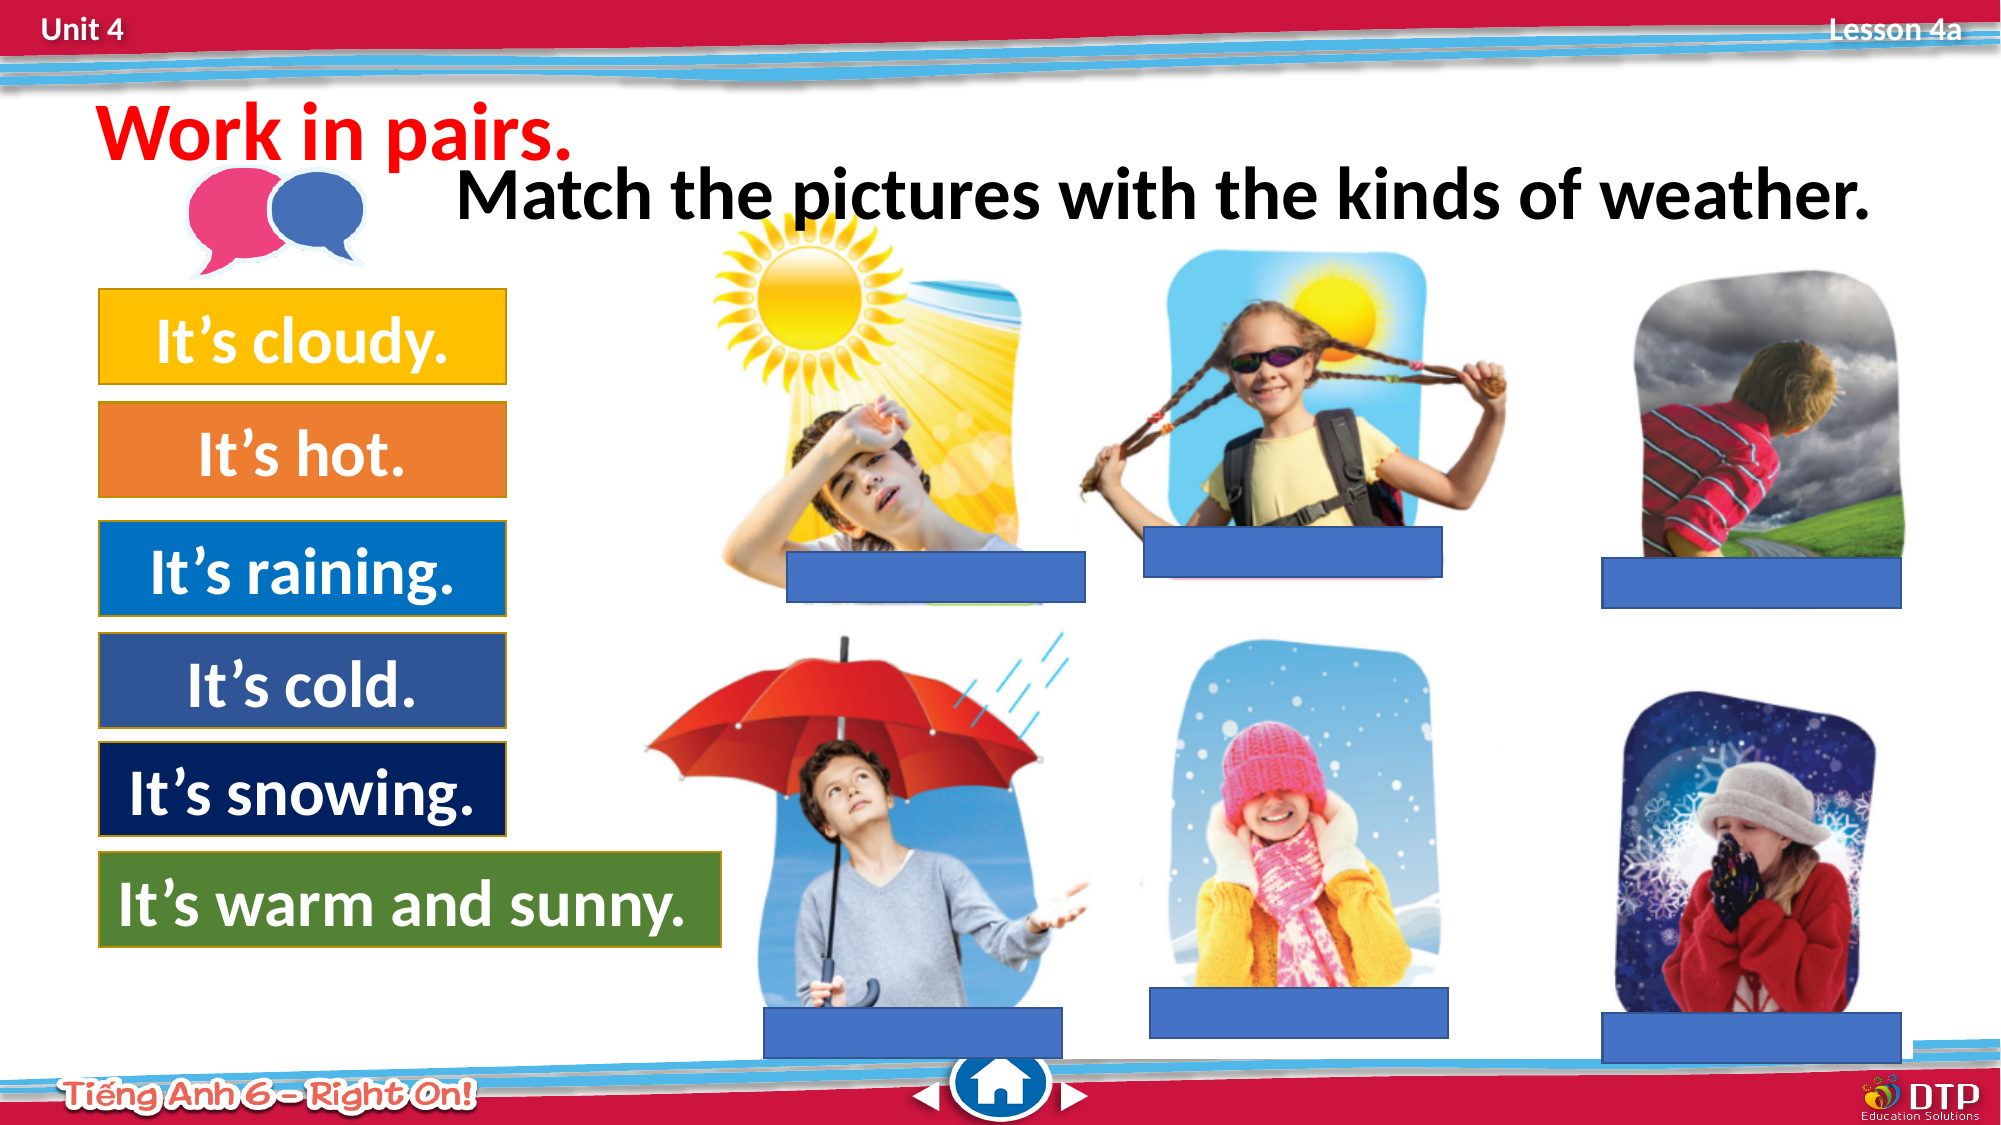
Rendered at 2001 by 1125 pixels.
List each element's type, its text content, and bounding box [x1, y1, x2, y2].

text_box It’s hot. [98, 401, 507, 498]
text_box Work in pairs. [80, 69, 591, 185]
text_box It’s cloudy. [98, 288, 507, 385]
text_box It’s raining. [98, 520, 507, 617]
picture [0, 0, 2000, 1125]
text_box [1601, 1059, 1902, 1064]
text_box It’s snowing. [98, 741, 507, 837]
text_box It’s cold. [98, 632, 507, 729]
text_box It’s warm and sunny. [98, 851, 644, 948]
text_box Match the pictures with the kinds of weather. [243, 136, 2000, 242]
